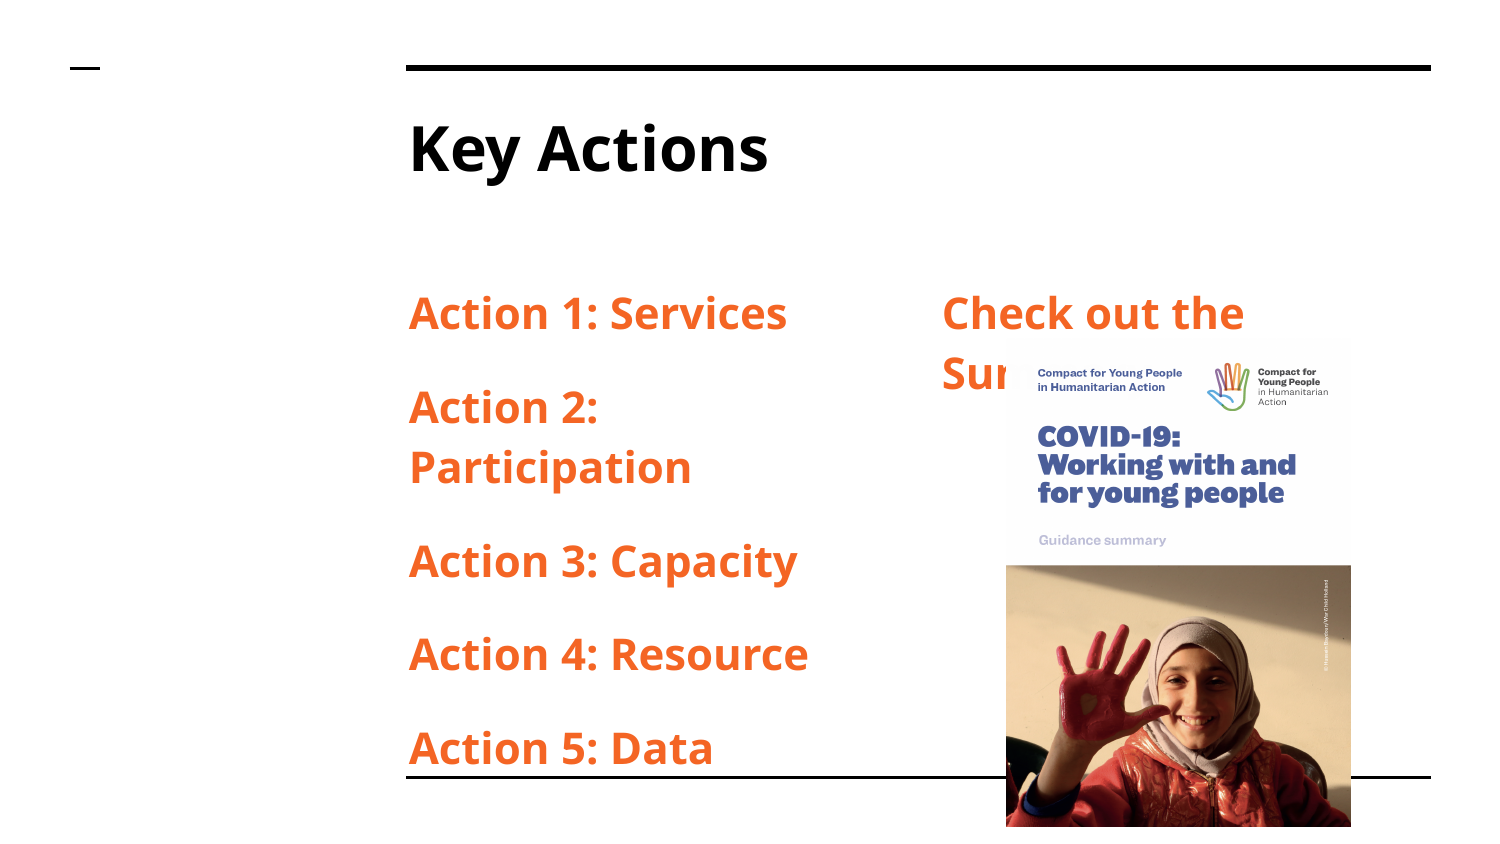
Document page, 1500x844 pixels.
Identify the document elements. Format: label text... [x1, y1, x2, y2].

picture [1006, 338, 1351, 828]
list Action 1: Services Action 2: Participation Action 3: Capacity Action 4: Resource Action 5: Data [393, 262, 898, 756]
title Key Actions [393, 94, 1431, 199]
list Check out the Summary [926, 262, 1431, 756]
